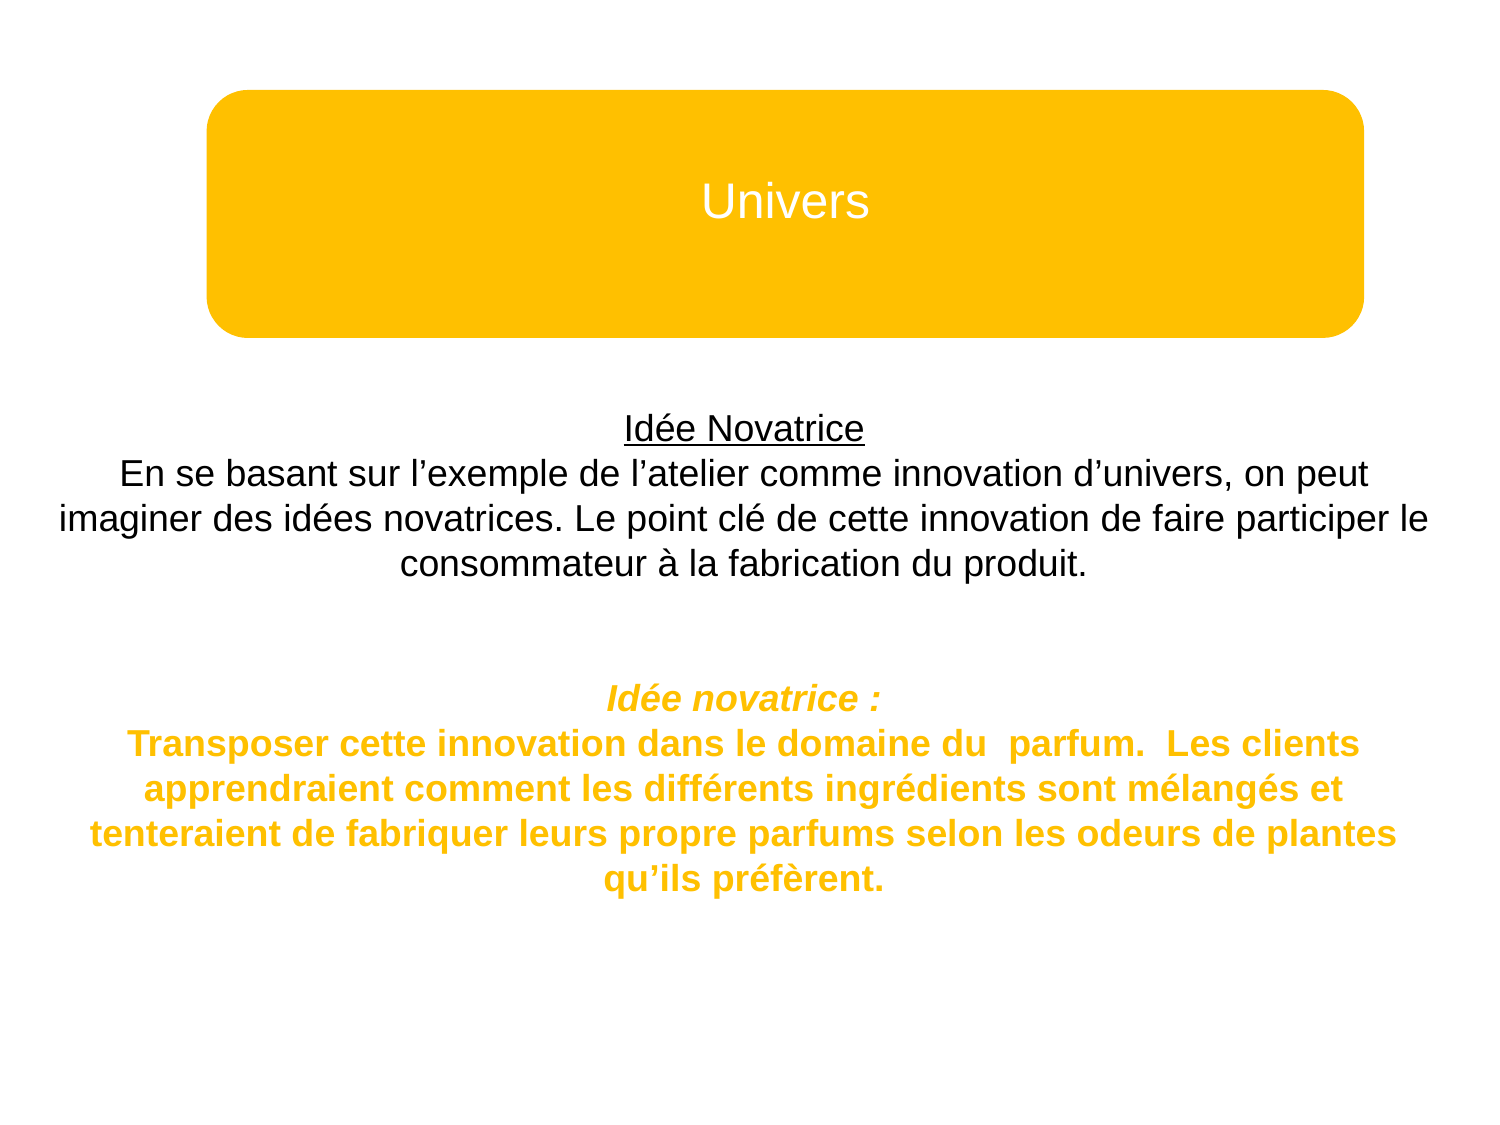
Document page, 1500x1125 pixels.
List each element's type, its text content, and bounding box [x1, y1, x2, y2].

text_box [204, 87, 1367, 341]
text_box Univers [312, 160, 1258, 236]
text_box Idée Novatrice En se basant sur l’exemple de l’atelier comme innovation d’univers, on peut imaginer des idées novatrices. Le point clé de cette innovation de faire participer le consommateur à la fabrication du produit. Idée novatrice : Transposer cette innovation dans le domaine du parfum. Les clients apprendraient comment les différents ingrédients sont mélangés et tenteraient de fabriquer leurs propre parfums selon les odeurs de plantes qu’ils préfèrent. [41, 397, 1447, 907]
